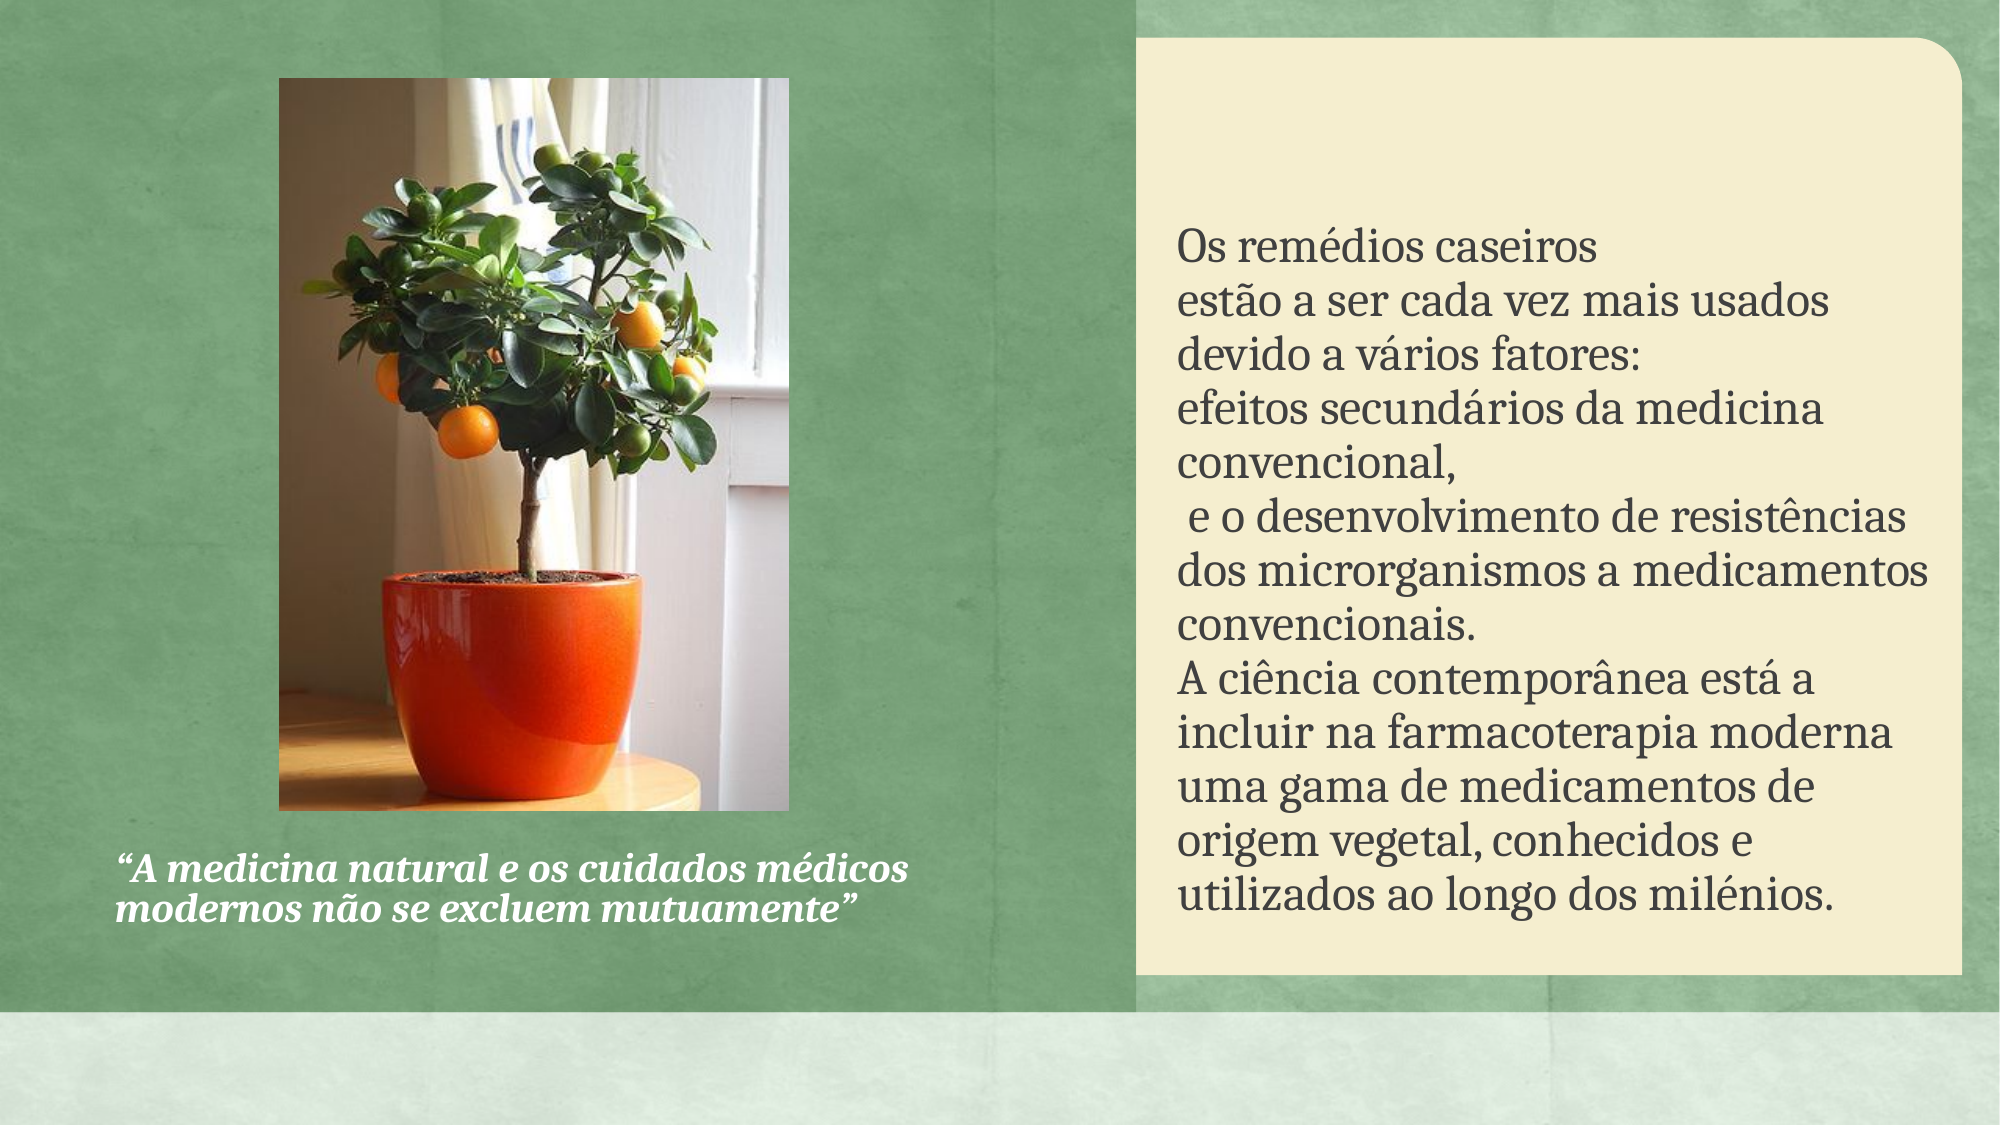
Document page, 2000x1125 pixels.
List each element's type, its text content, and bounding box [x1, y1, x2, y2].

subtitle Os remédios caseiros estão a ser cada vez mais usados devido a vários fatores: efeitos secundários da medicina convencional, e o desenvolvimento de resistências dos microrganismos a medicamentos convencionais. A ciência contemporânea está a incluir na farmacoterapia moderna uma gama de medicamentos de origem vegetal, conhecidos e utilizados ao longo dos milénios. [1161, 77, 1969, 929]
picture [278, 77, 790, 812]
title “A medicina natural e os cuidados médicos modernos não se excluem mutuamente” [99, 859, 1050, 988]
